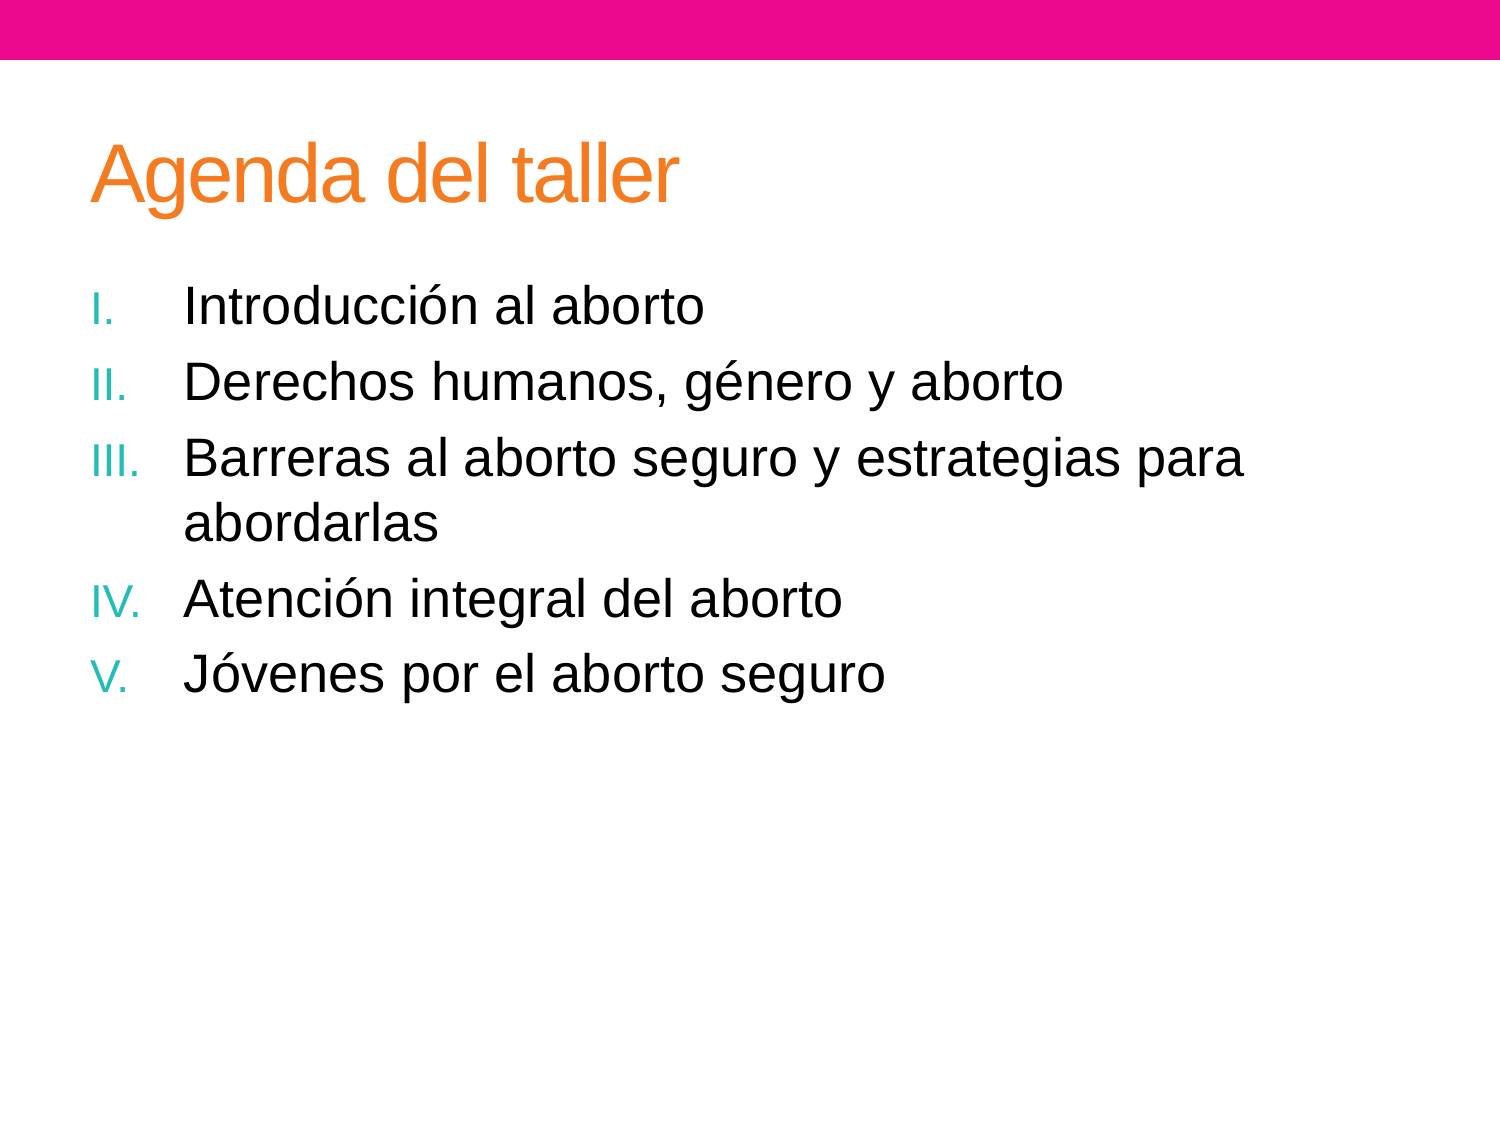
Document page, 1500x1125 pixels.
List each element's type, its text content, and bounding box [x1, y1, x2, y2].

title Agenda del taller [75, 87, 1425, 250]
list Introducción al aborto Derechos humanos, género y aborto Barreras al aborto seguro y estrategias para abordarlas Atención integral del aborto Jóvenes por el aborto seguro [75, 262, 1425, 1063]
